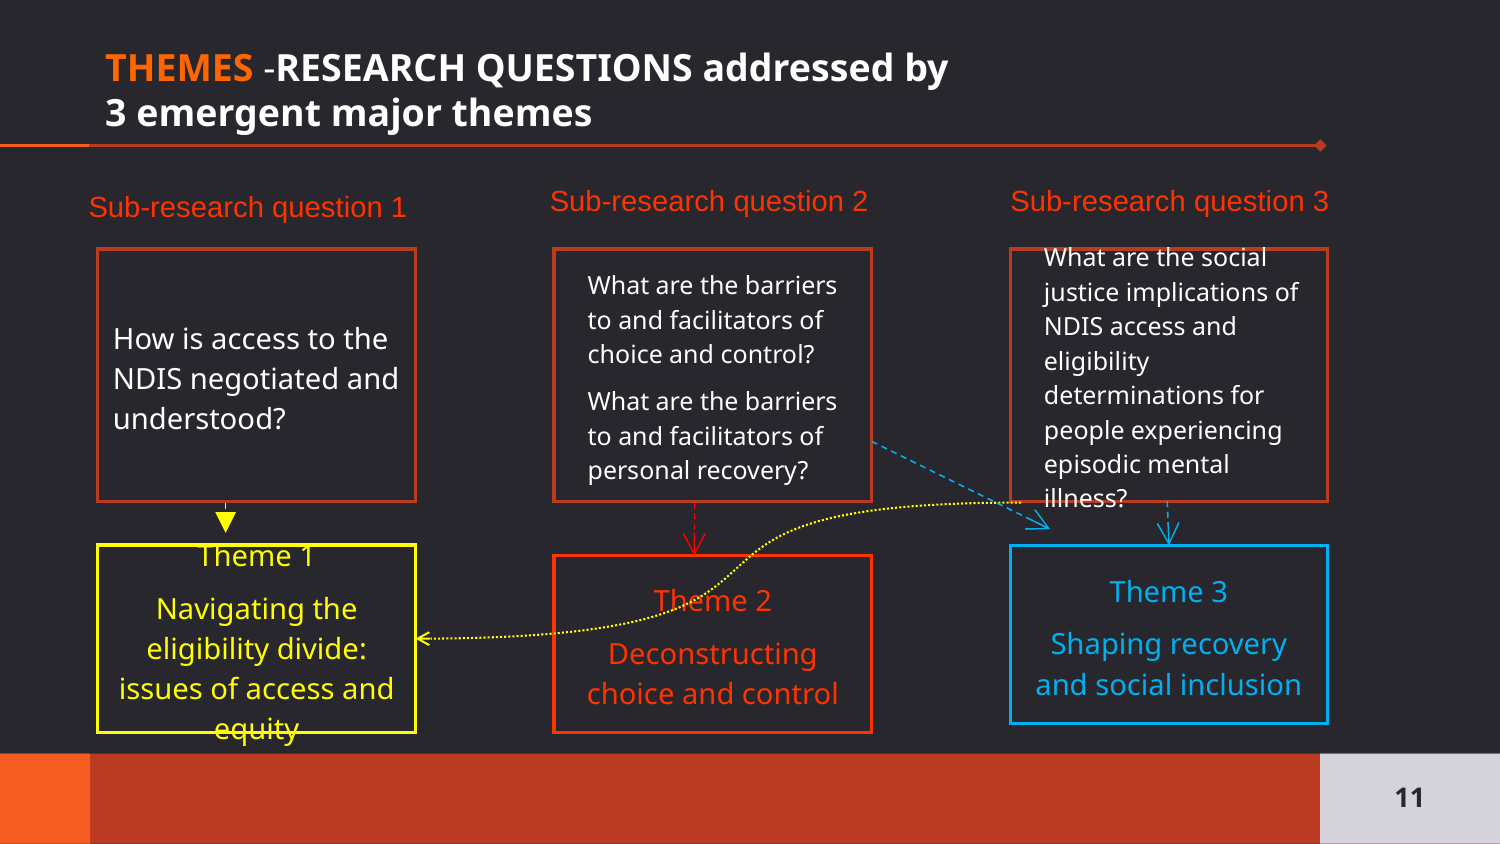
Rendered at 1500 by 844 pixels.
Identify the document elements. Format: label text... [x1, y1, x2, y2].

slide_number 11 [1320, 753, 1500, 844]
text_box Theme 2 Deconstructing choice and control [553, 646, 872, 733]
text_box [1166, 500, 1170, 546]
text_box What are the barriers to and facilitators of choice and control? What are the barriers to and facilitators of personal recovery? [553, 248, 872, 501]
title THEMES -RESEARCH QUESTIONS addressed by 3 emergent major themes [90, 59, 1320, 150]
text_box How is access to the NDIS negotiated and understood? [97, 248, 416, 502]
text_box Theme 1 Navigating the eligibility divide: issues of access and equity [97, 545, 416, 733]
text_box Theme 3 Shaping recovery and social inclusion [1010, 545, 1328, 724]
text_box Sub-research question 1 [73, 180, 436, 231]
text_box Sub-research question 3 [995, 174, 1345, 225]
text_box Sub-research question 2 [535, 174, 891, 225]
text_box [415, 502, 1022, 639]
text_box What are the social justice implications of NDIS access and eligibility determinations for people experiencing episodic mental illness? [1010, 248, 1328, 502]
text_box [871, 441, 1051, 530]
